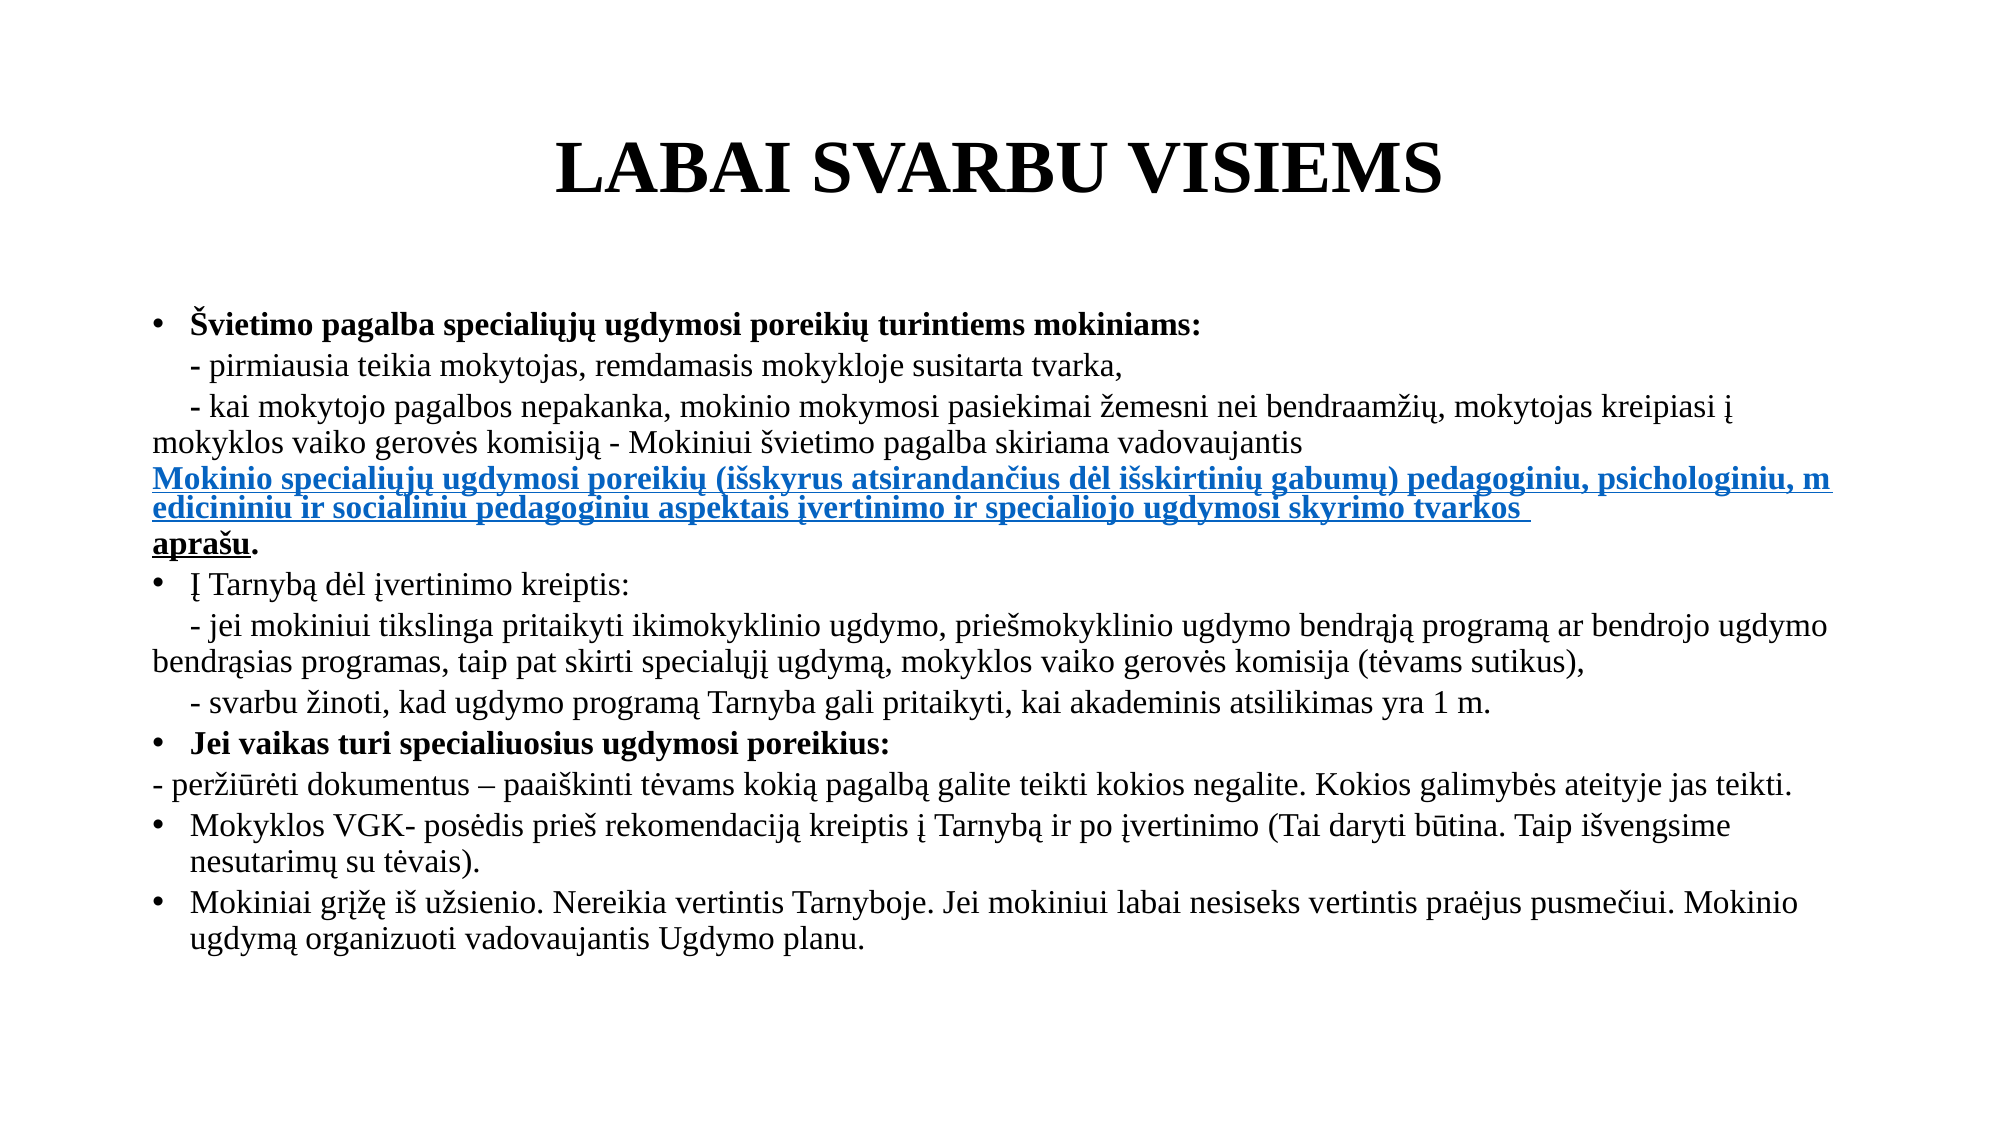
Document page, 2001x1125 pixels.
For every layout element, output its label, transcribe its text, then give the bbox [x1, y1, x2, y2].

list Švietimo pagalba specialiųjų ugdymosi poreikių turintiems mokiniams: - pirmiausia teikia mokytojas, remdamasis mokykloje susitarta tvarka, - kai mokytojo pagalbos nepakanka, mokinio mokymosi pasiekimai žemesni nei bendraamžių, mokytojas kreipiasi į mokyklos vaiko gerovės komisiją - Mokiniui švietimo pagalba skiriama vadovaujantis Mokinio specialiųjų ugdymosi poreikių (išskyrus atsirandančius dėl išskirtinių gabumų) pedagoginiu, psichologiniu, medicininiu ir socialiniu pedagoginiu aspektais įvertinimo ir specialiojo ugdymosi skyrimo tvarkos aprašu. Į Tarnybą dėl įvertinimo kreiptis: - jei mokiniui tikslinga pritaikyti ikimokyklinio ugdymo, priešmokyklinio ugdymo bendrąją programą ar bendrojo ugdymo bendrąsias programas, taip pat skirti specialųjį ugdymą, mokyklos vaiko gerovės komisija (tėvams sutikus), - svarbu žinoti, kad ugdymo programą Tarnyba gali pritaikyti, kai akademinis atsilikimas yra 1 m. Jei vaikas turi specialiuosius ugdymosi poreikius: - peržiūrėti dokumentus – paaiškinti tėvams kokią pagalbą galite teikti kokios negalite. Kokios galimybės ateityje jas teikti. Mokyklos VGK- posėdis prieš rekomendaciją kreiptis į Tarnybą ir po įvertinimo (Tai daryti būtina. Taip išvengsime nesutarimų su tėvais). Mokiniai grįžę iš užsienio. Nereikia vertintis Tarnyboje. Jei mokiniui labai nesiseks vertintis praėjus pusmečiui. Mokinio ugdymą organizuoti vadovaujantis Ugdymo planu. [137, 299, 1863, 1014]
title LABAI SVARBU VISIEMS [137, 59, 1863, 278]
